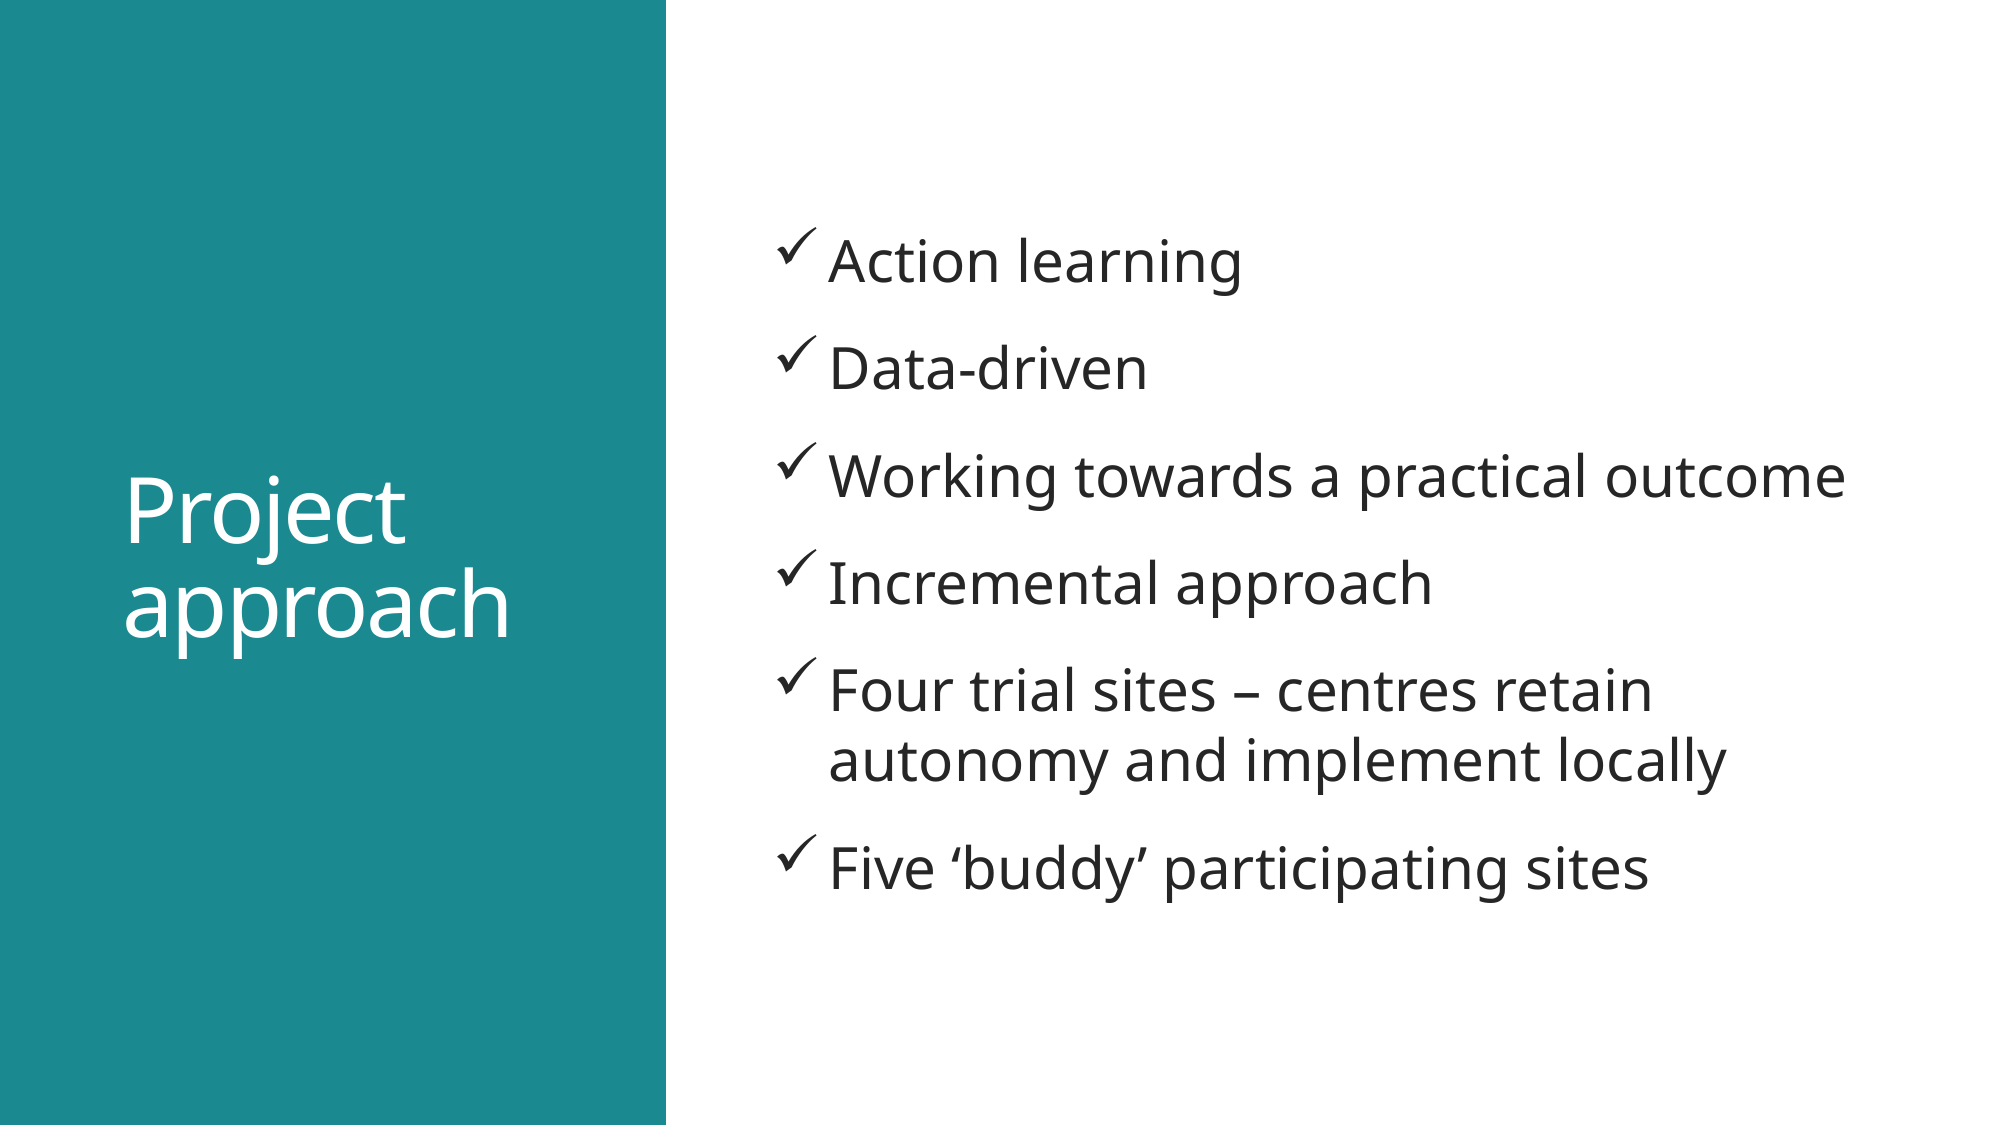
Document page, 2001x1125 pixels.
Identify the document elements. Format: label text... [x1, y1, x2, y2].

text_box [0, 0, 667, 1125]
title Project approach [107, 153, 598, 972]
list Action learning Data-driven Working towards a practical outcome Incremental approach Four trial sites – centres retain autonomy and implement locally Five ‘buddy’ participating sites [756, 153, 1876, 972]
